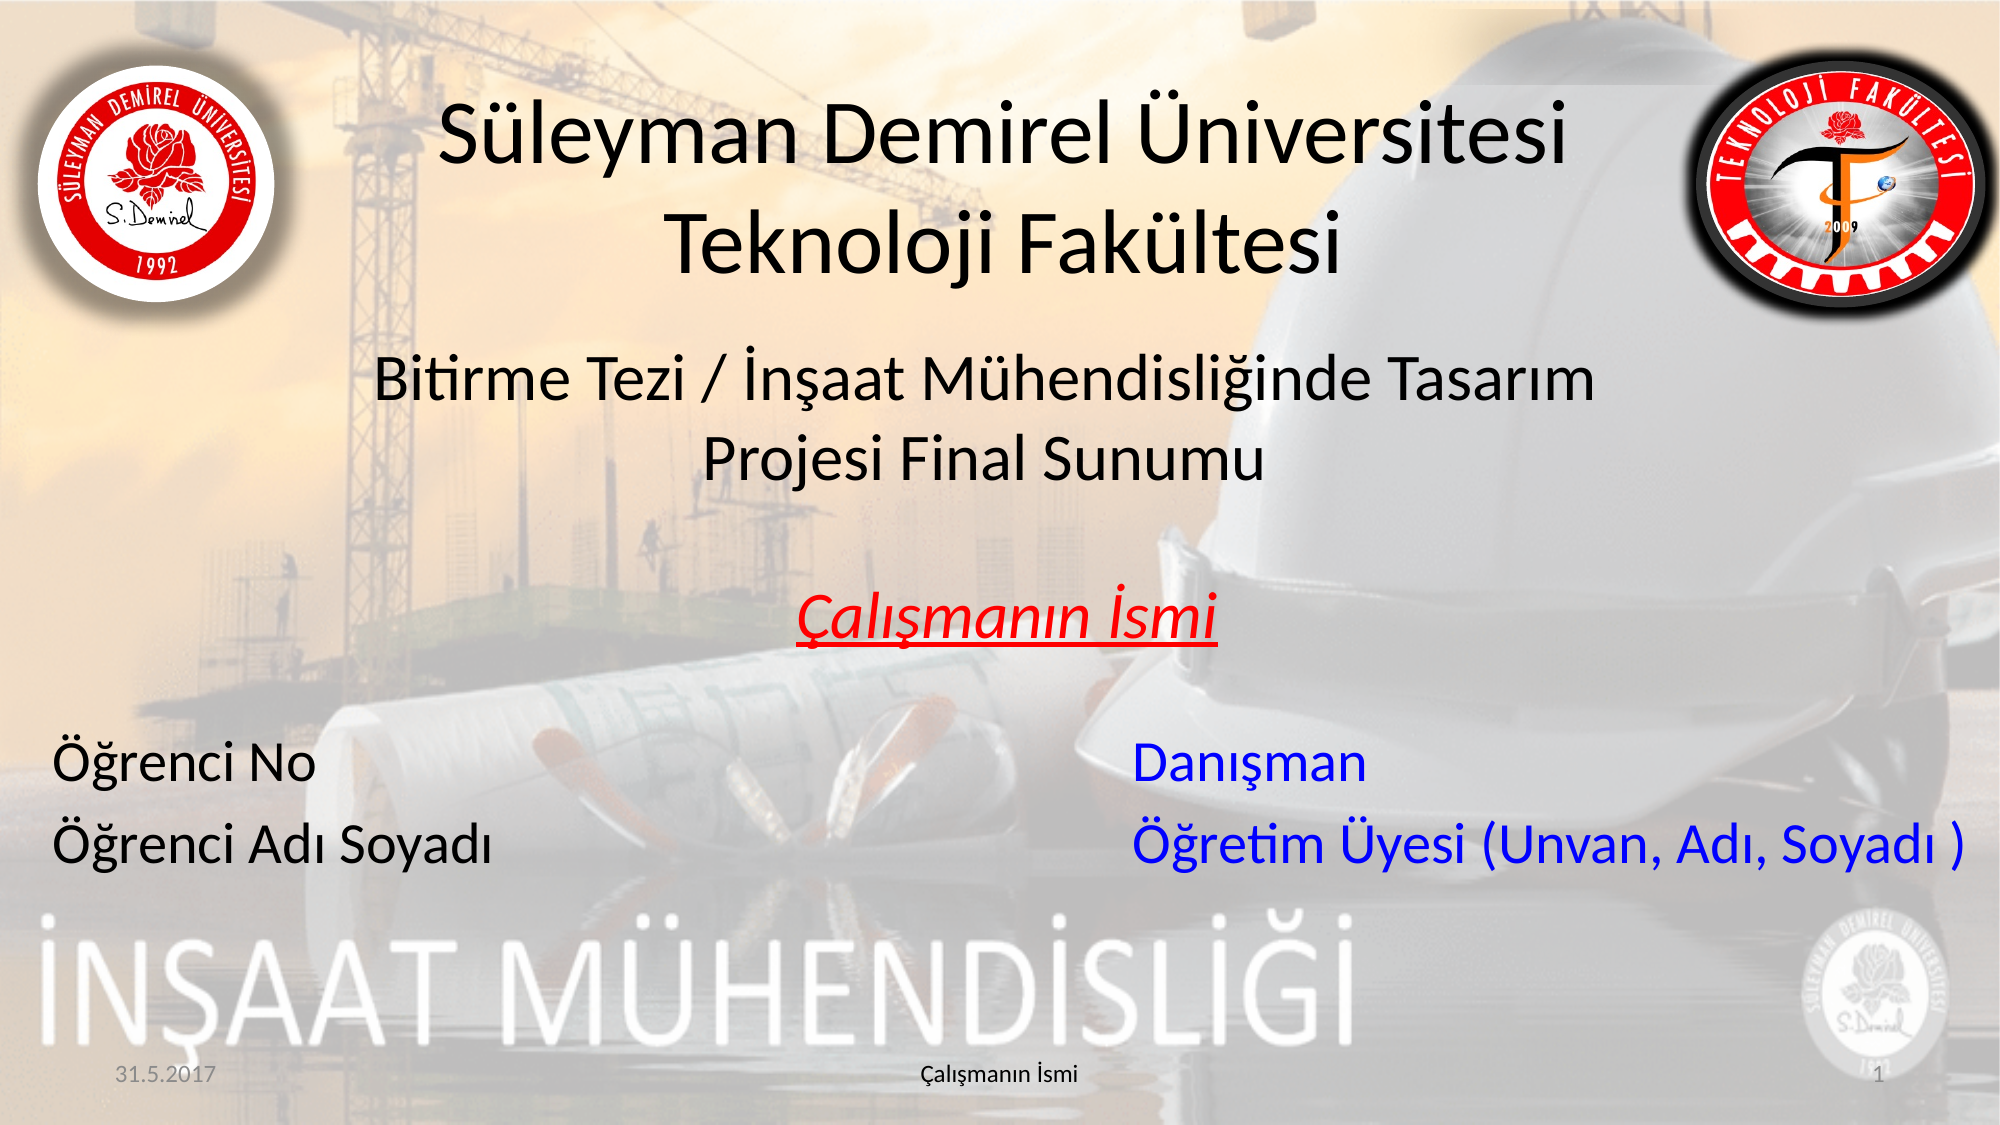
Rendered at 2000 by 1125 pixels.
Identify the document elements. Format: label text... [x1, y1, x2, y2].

text_box Çalışmanın İsmi [307, 563, 1707, 777]
subtitle Bitirme Tezi / İnşaat Mühendisliğinde Tasarım Projesi Final Sunumu [285, 326, 1685, 539]
title Süleyman Demirel Üniversitesi Teknoloji Fakültesi [287, 61, 1695, 303]
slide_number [99, 1042, 567, 1103]
text_box Danışman Öğretim Üyesi (Unvan, Adı, Soyadı ) [1117, 715, 1992, 929]
picture [37, 65, 275, 303]
text_box Öğrenci No Öğrenci Adı Soyadı [37, 715, 1008, 929]
footer Çalışmanın İsmi [683, 1042, 1317, 1103]
picture [1700, 65, 1981, 303]
slide_number 1 [1433, 1042, 1900, 1103]
